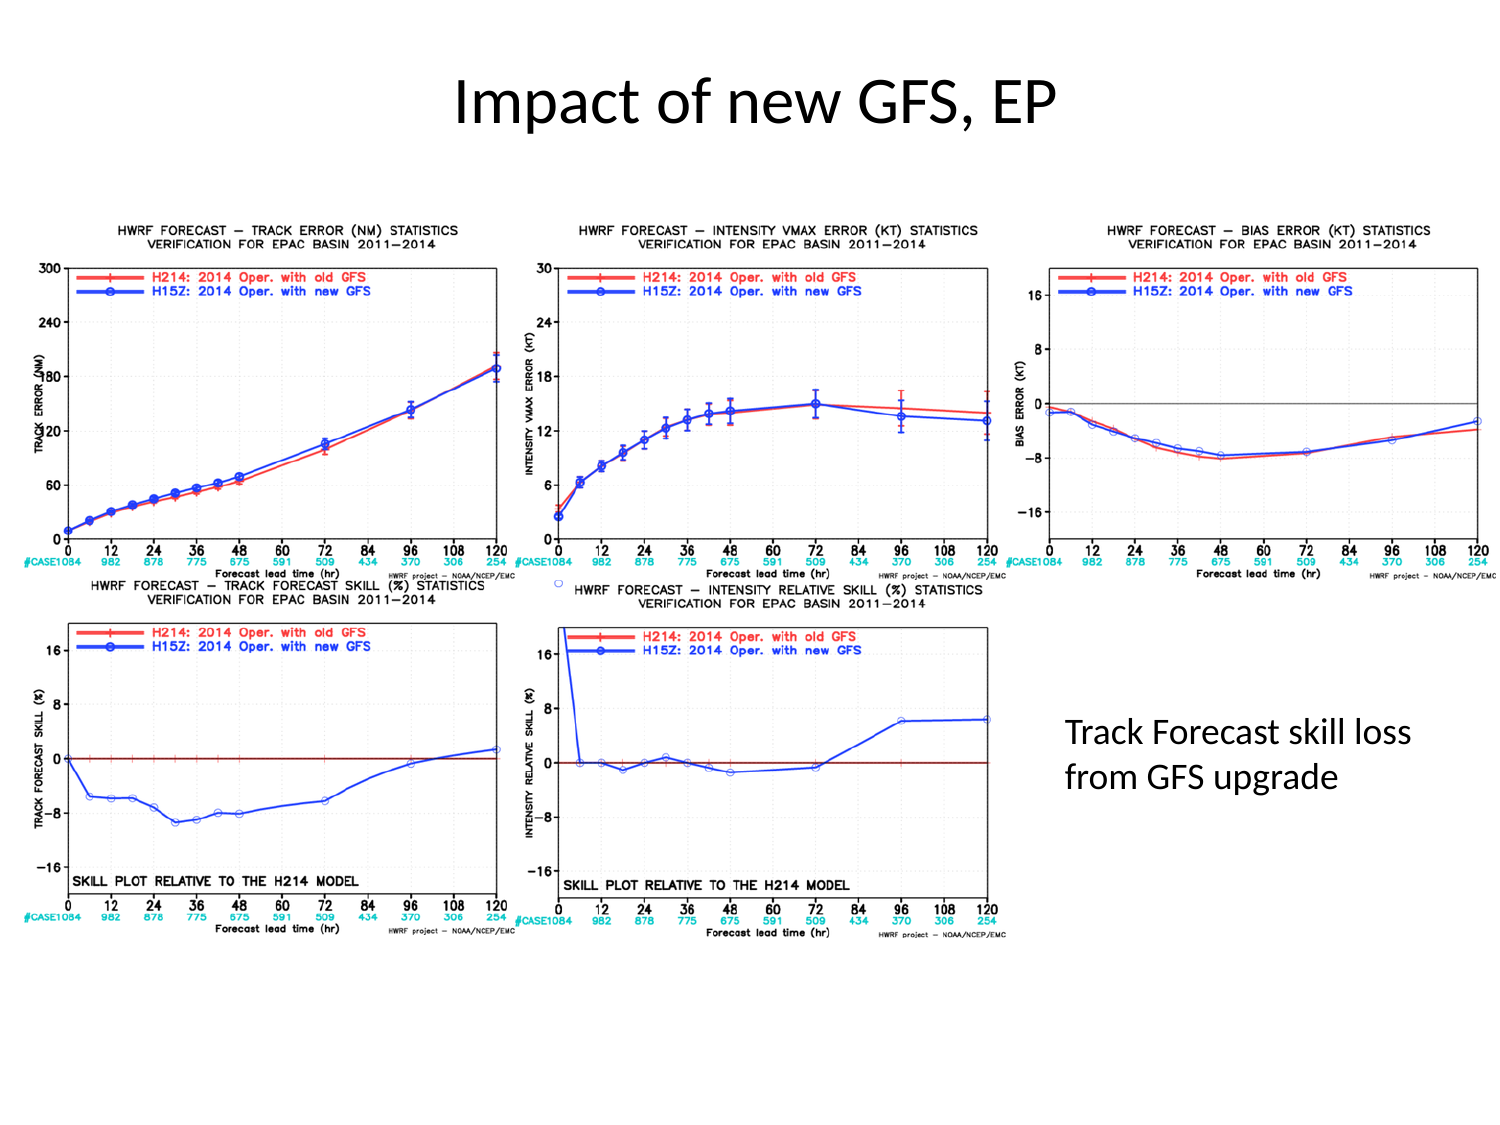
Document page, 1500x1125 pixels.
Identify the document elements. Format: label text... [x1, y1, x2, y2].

picture [24, 224, 1497, 938]
text_box Impact of new GFS, EP [187, 49, 1325, 145]
